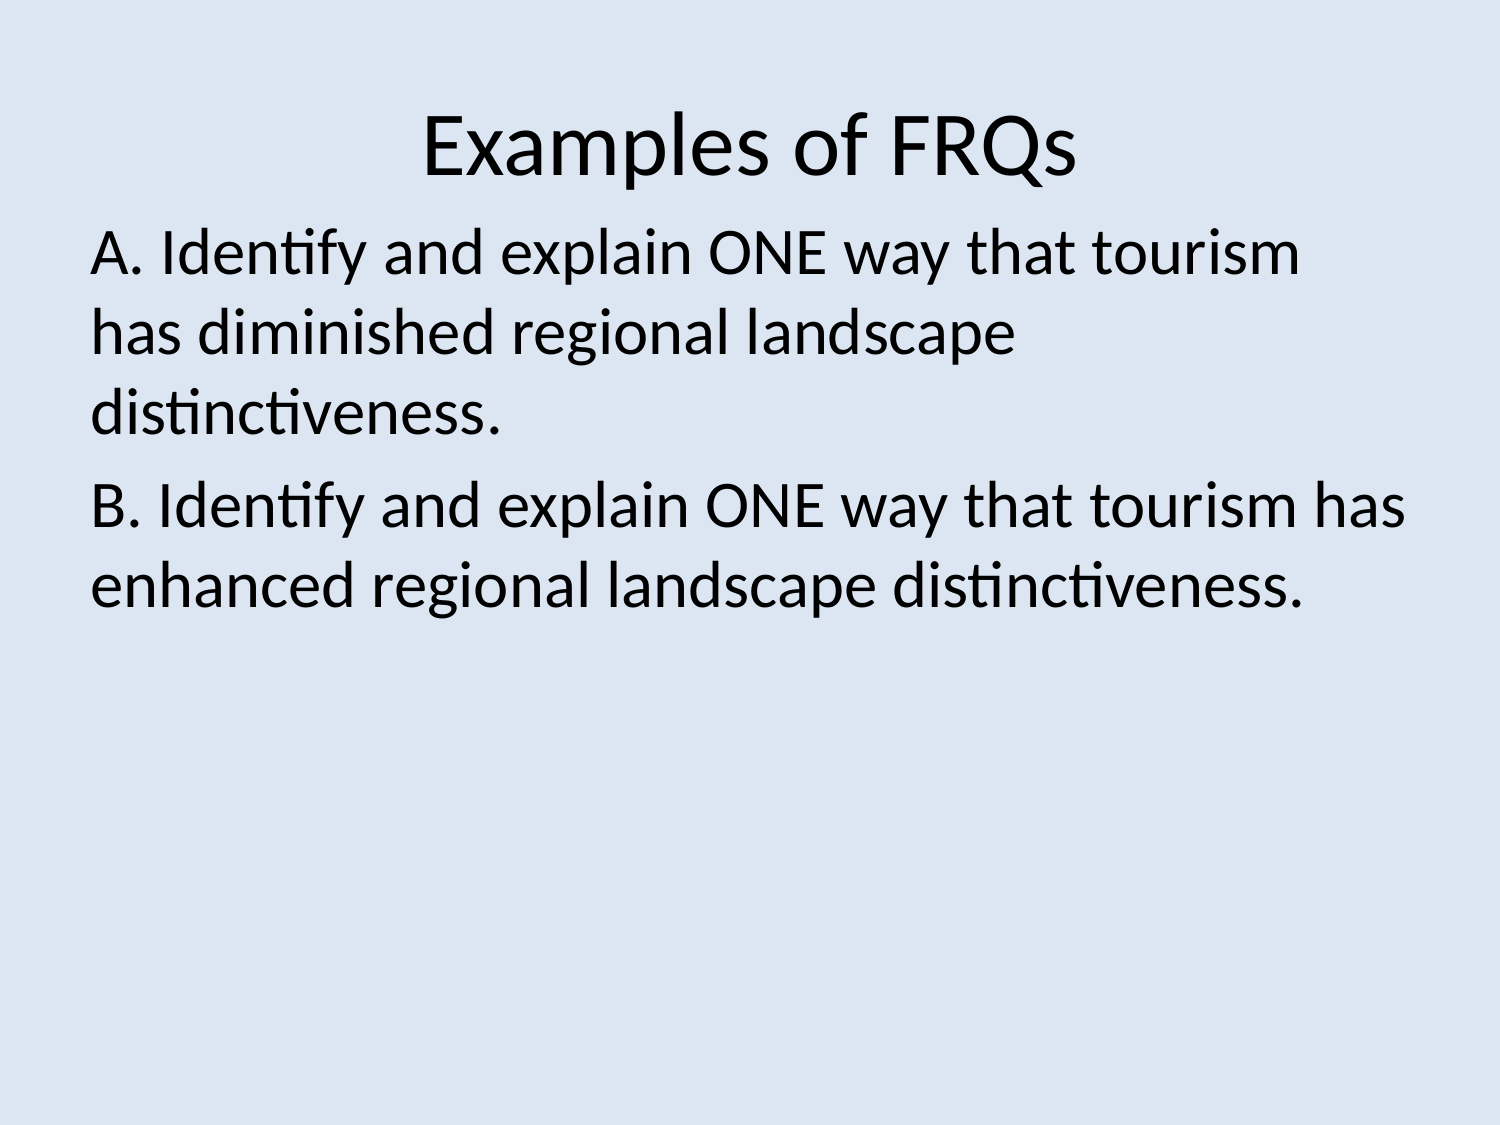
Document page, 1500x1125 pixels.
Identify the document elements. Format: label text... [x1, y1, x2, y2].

list A. Identify and explain ONE way that tourism has diminished regional landscape distinctiveness. B. Identify and explain ONE way that tourism has enhanced regional landscape distinctiveness. [75, 200, 1425, 1005]
title Examples of FRQs [75, 45, 1425, 200]
